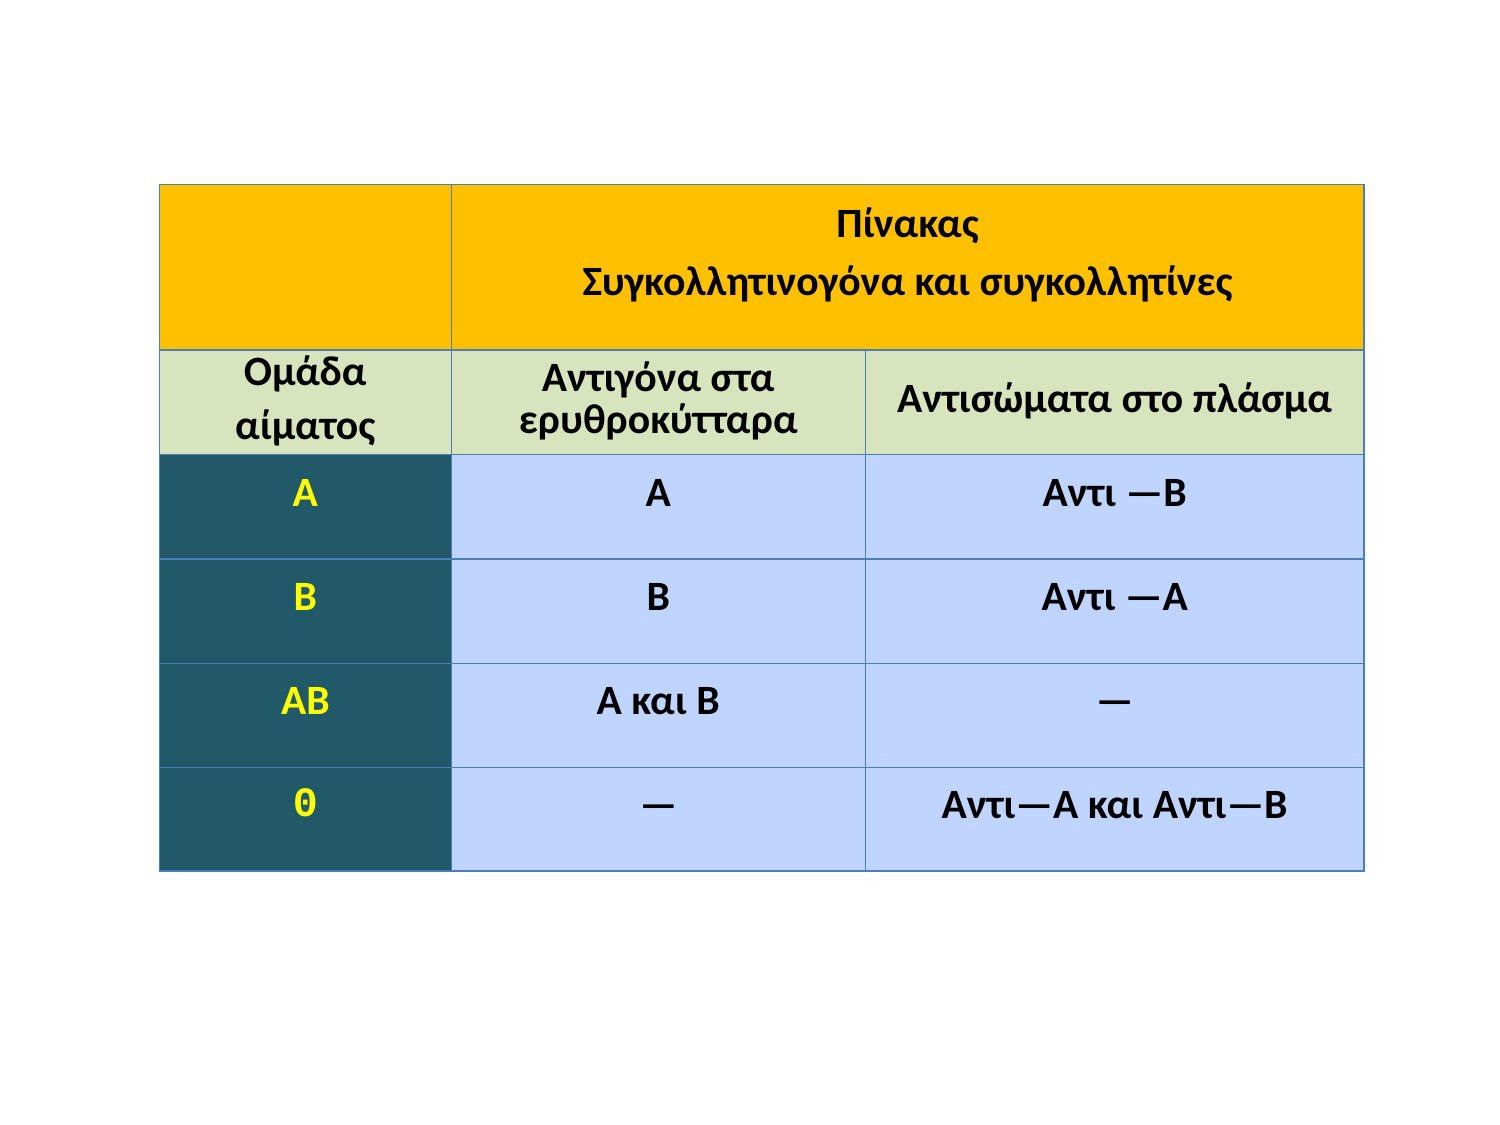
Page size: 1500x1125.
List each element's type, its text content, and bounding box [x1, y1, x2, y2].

table_header Πίνακας Συγκολλητινογόνα και συγκολλητίνες [452, 185, 1363, 349]
table_cell ΑΒ [160, 664, 451, 767]
table_cell Β [160, 560, 451, 663]
table_cell Α [160, 455, 451, 558]
table_cell Β [452, 560, 865, 663]
table_cell Αντιγόνα στα ερυθροκύτταρα [452, 351, 865, 454]
table_cell Αντι —Α [866, 560, 1363, 663]
table_cell Αντι—Α και Αντι—Β [866, 768, 1363, 870]
table_cell — [452, 768, 865, 870]
table_cell Αντισώματα στο πλάσμα [866, 351, 1363, 454]
table_cell Α και Β [452, 664, 865, 767]
table_cell 0 [160, 768, 451, 870]
table_cell — [866, 664, 1363, 767]
table_cell Ομάδα αίματος [160, 351, 451, 454]
table_cell Α [452, 455, 865, 558]
table_header [160, 185, 451, 349]
table_cell Αντι —Β [866, 455, 1363, 558]
